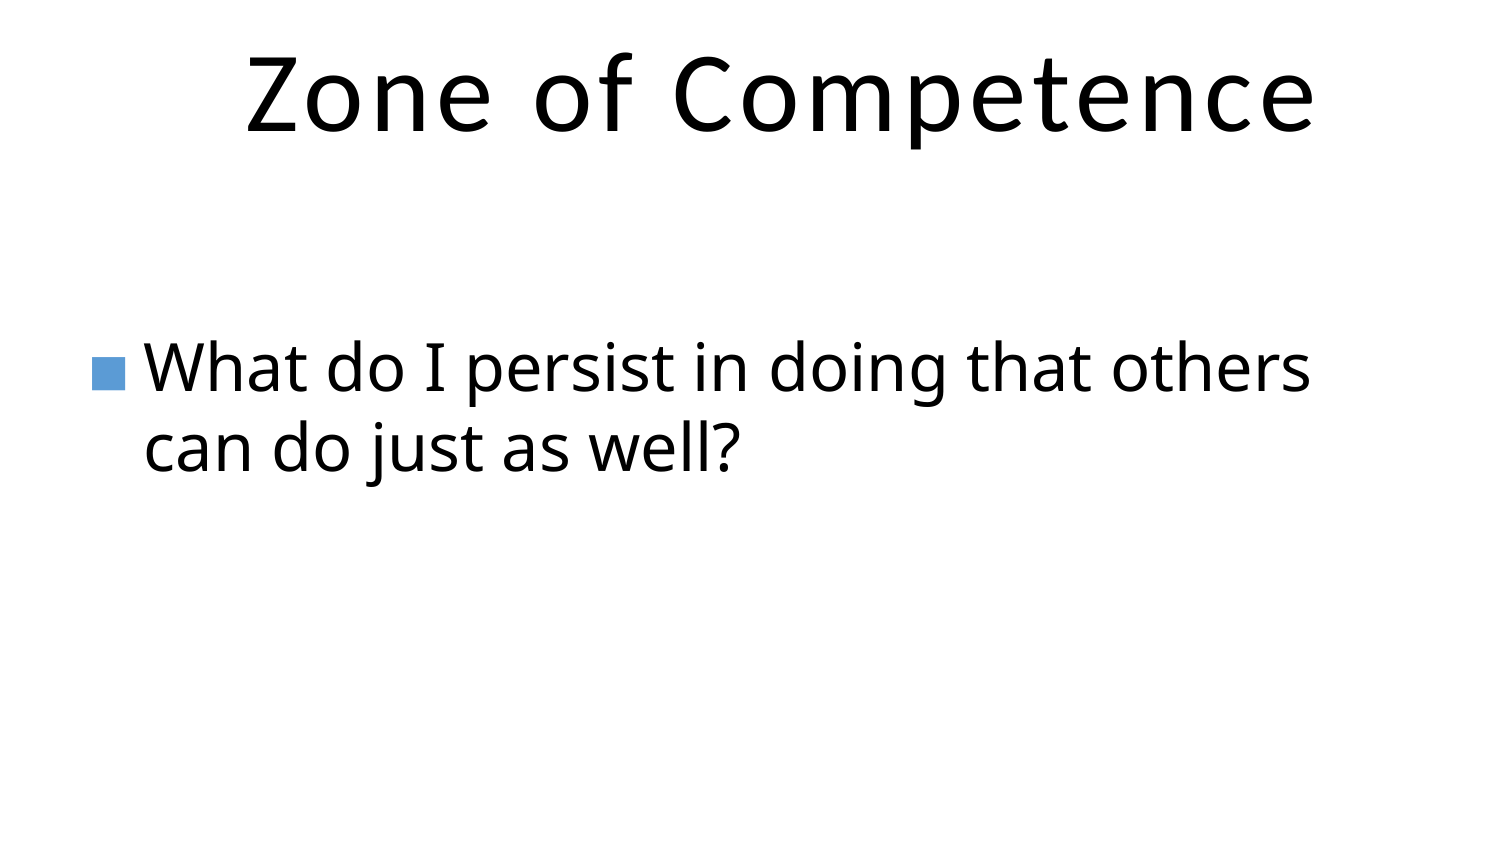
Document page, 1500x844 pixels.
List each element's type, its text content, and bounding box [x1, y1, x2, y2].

title Zone of Competence [33, 12, 1500, 177]
list What do I persist in doing that others can do just as well? [71, 237, 1415, 655]
